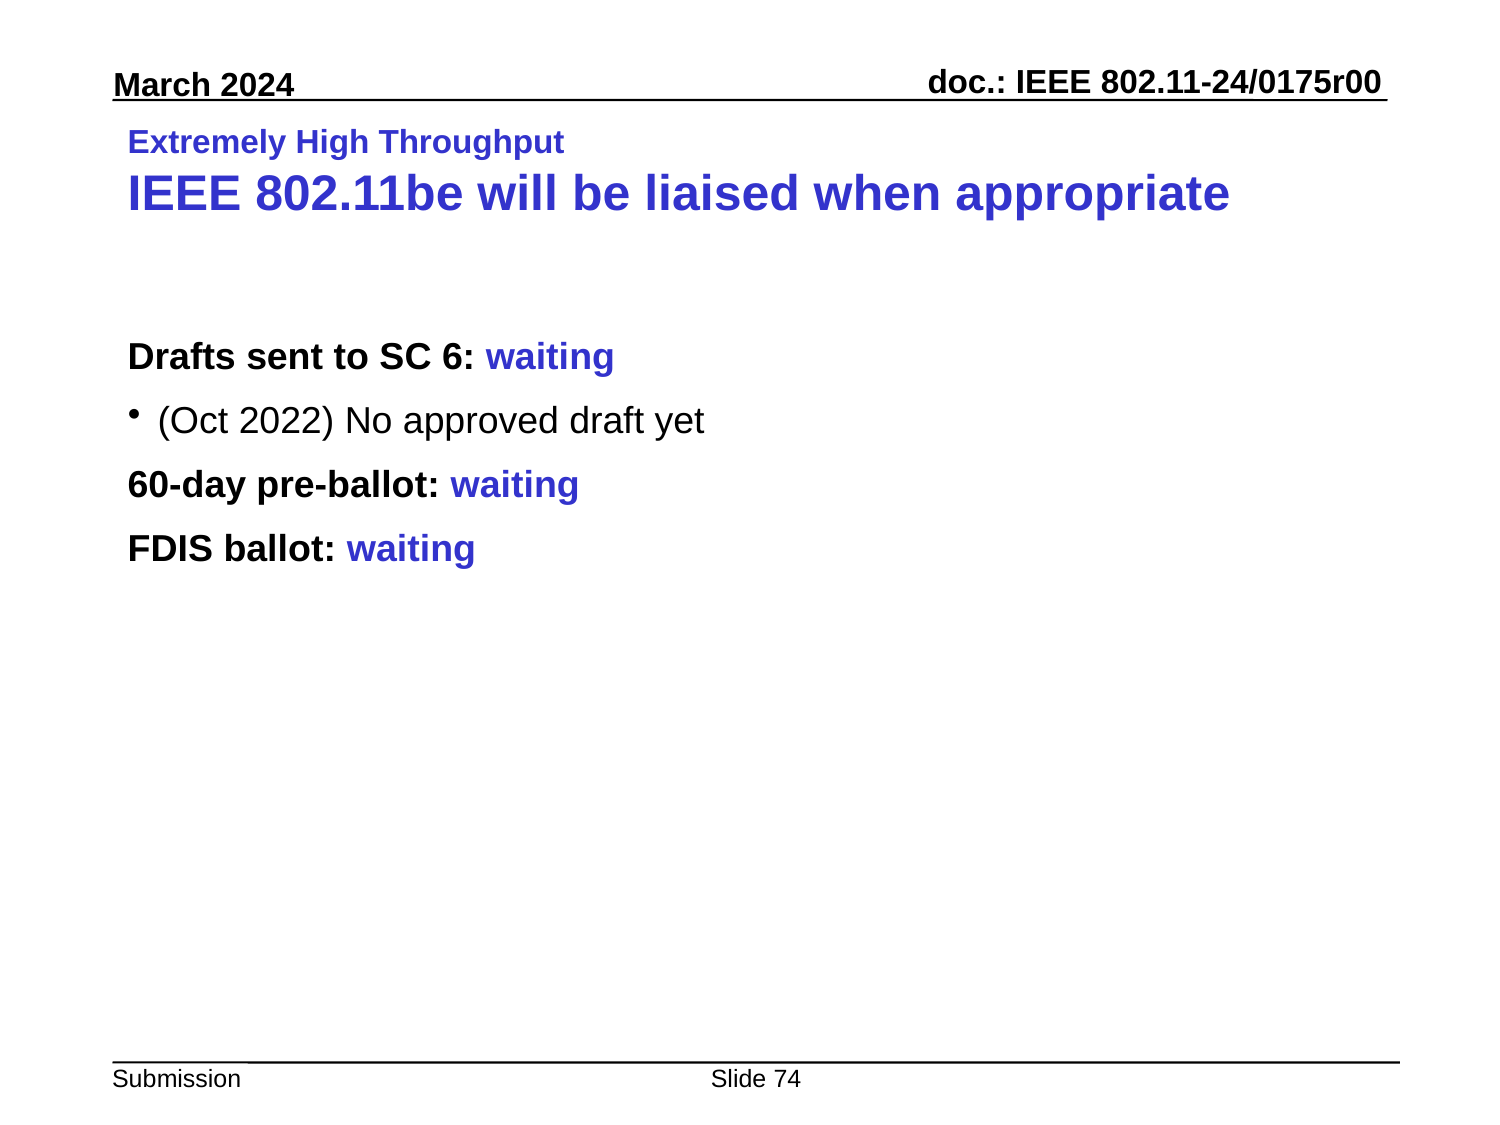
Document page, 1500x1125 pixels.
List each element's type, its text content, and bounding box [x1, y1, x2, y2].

title Extremely High Throughput IEEE 802.11be will be liaised when appropriate [112, 112, 1388, 288]
slide_number Slide 74 [709, 1061, 803, 1093]
list Drafts sent to SC 6: waiting (Oct 2022) No approved draft yet 60-day pre-ballot: waiting FDIS ballot: waiting [112, 324, 1388, 1000]
